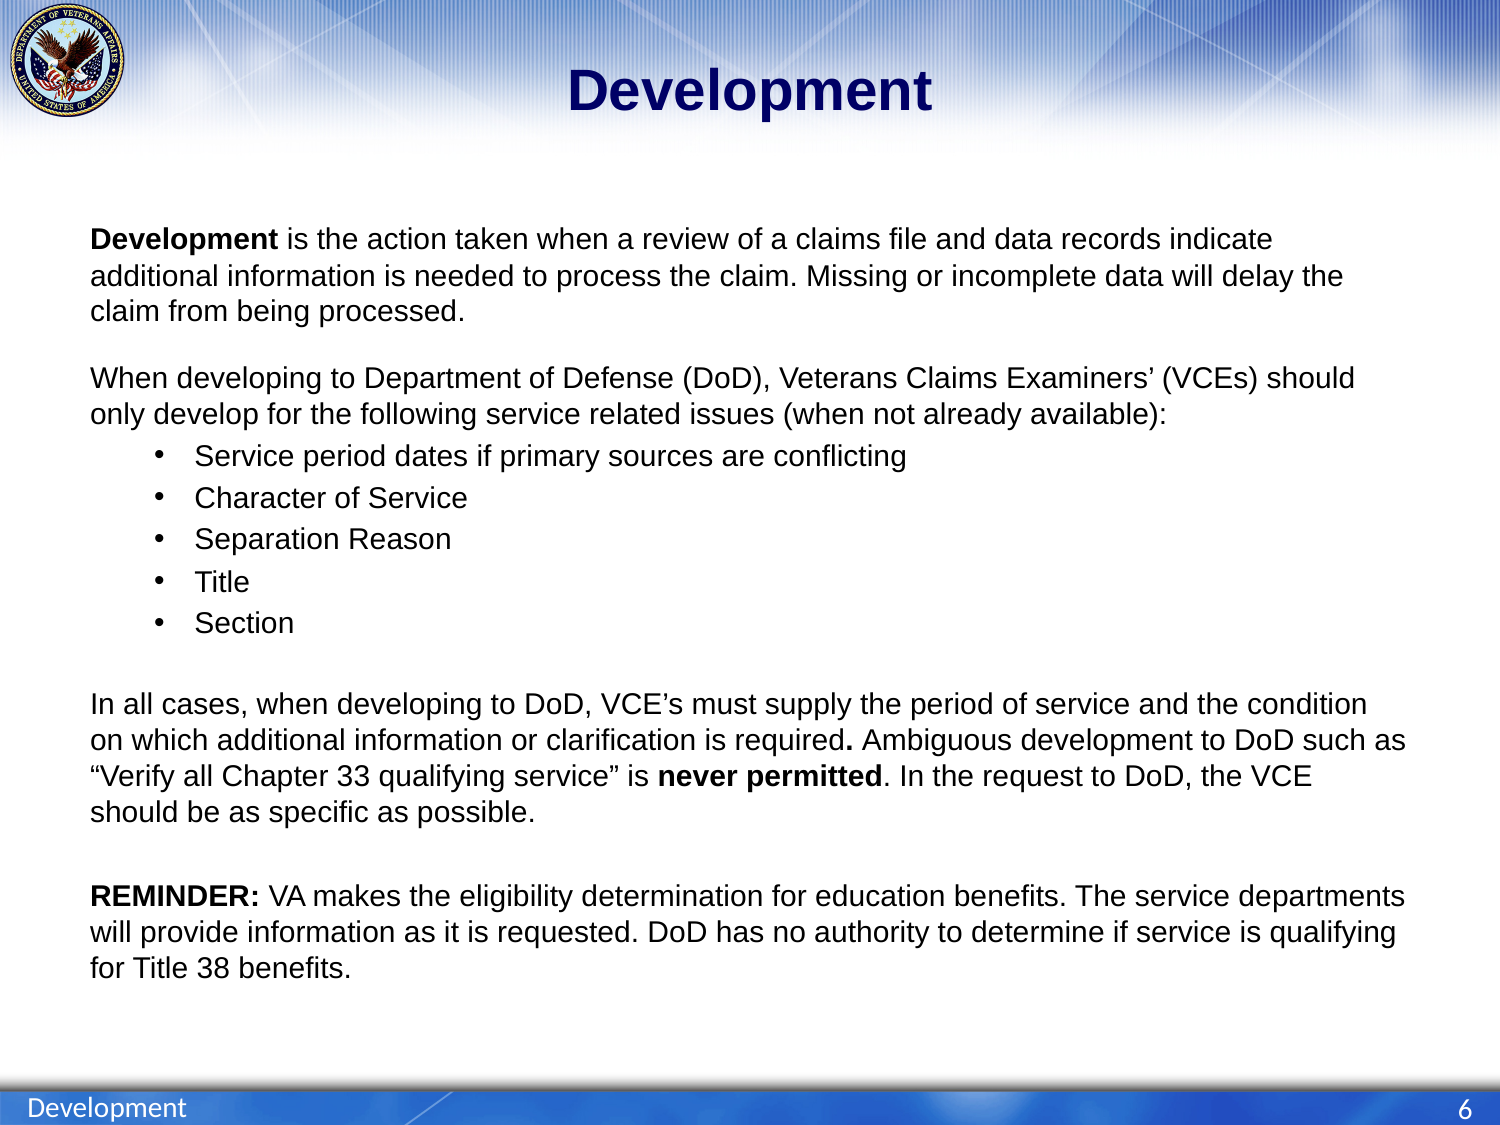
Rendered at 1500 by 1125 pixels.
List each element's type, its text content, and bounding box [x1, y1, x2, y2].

list Development is the action taken when a review of a claims file and data records indicate additional information is needed to process the claim. Missing or incomplete data will delay the claim from being processed. When developing to Department of Defense (DoD), Veterans Claims Examiners’ (VCEs) should only develop for the following service related issues (when not already available): Service period dates if primary sources are conflicting Character of Service Separation Reason Title Section In all cases, when developing to DoD, VCE’s must supply the period of service and the condition on which additional information or clarification is required. Ambiguous development to DoD such as “Verify all Chapter 33 qualifying service” is never permitted. In the request to DoD, the VCE should be as specific as possible. REMINDER: VA makes the eligibility determination for education benefits. The service departments will provide information as it is requested. DoD has no authority to determine if service is qualifying for Title 38 benefits. [75, 212, 1425, 1000]
slide_number 6 [1137, 1083, 1488, 1125]
footer Development [12, 1081, 714, 1119]
title Development [0, 0, 1500, 175]
picture [0, 175, 1500, 1125]
